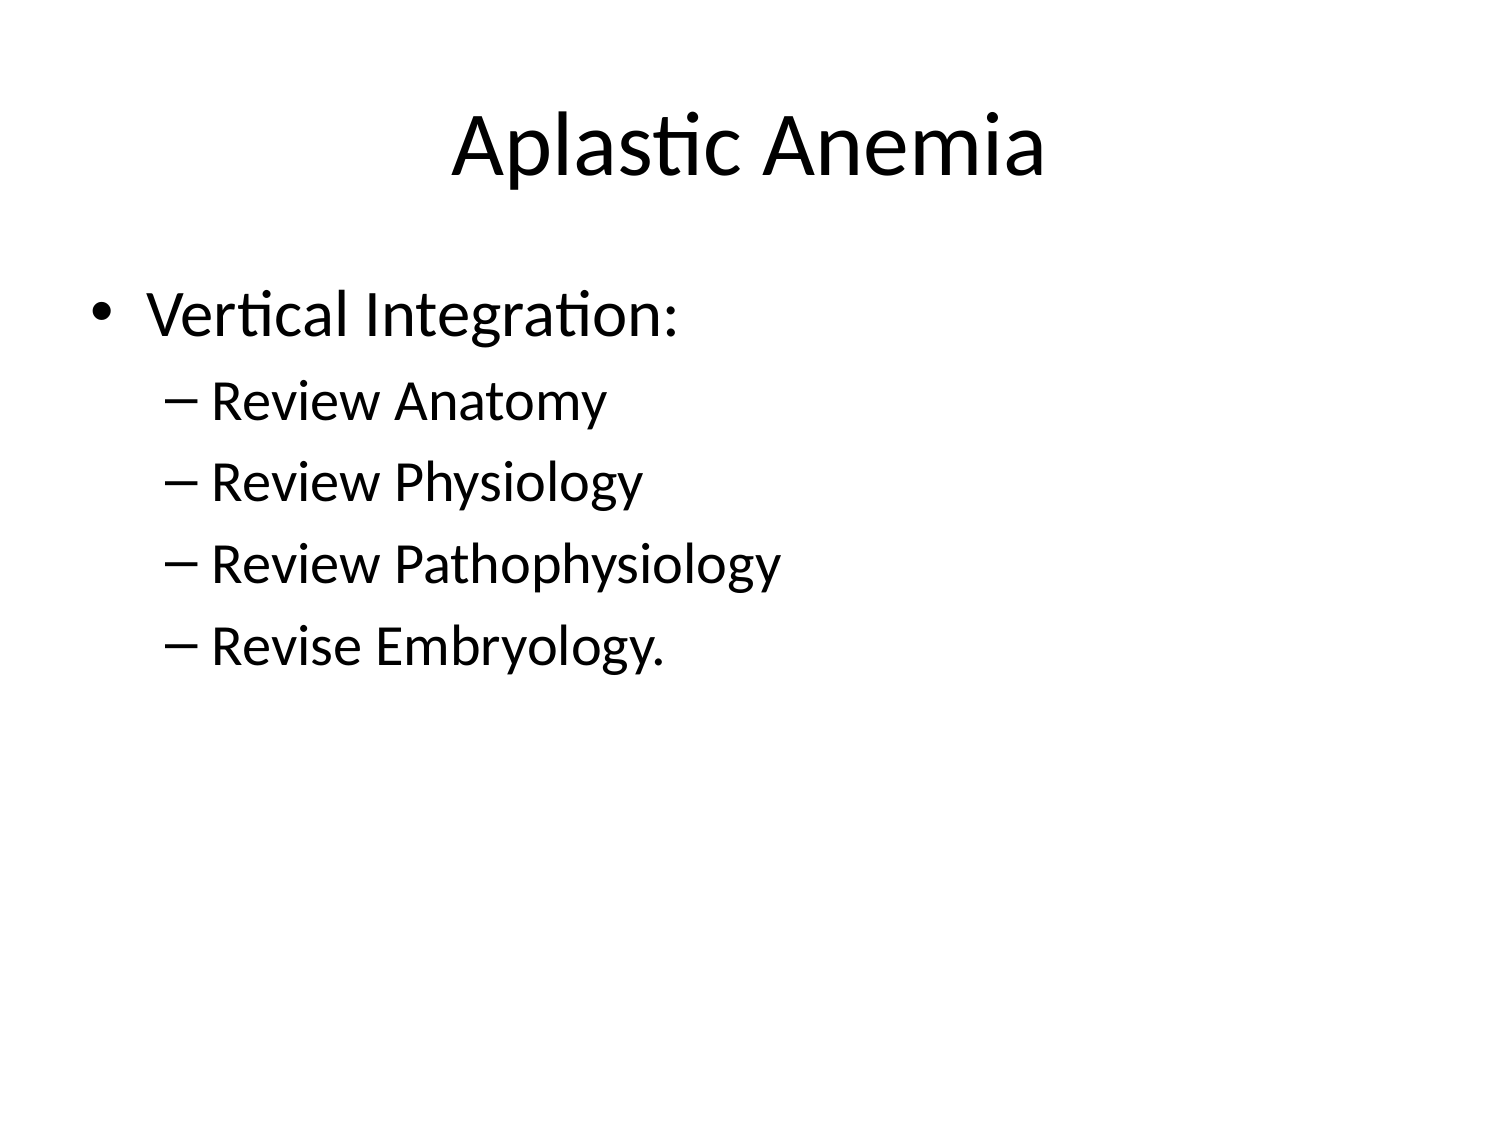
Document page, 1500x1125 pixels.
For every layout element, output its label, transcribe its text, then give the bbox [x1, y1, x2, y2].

title Aplastic Anemia [75, 45, 1425, 233]
list Vertical Integration: Review Anatomy Review Physiology Review Pathophysiology Revise Embryology. [75, 262, 1425, 1005]
